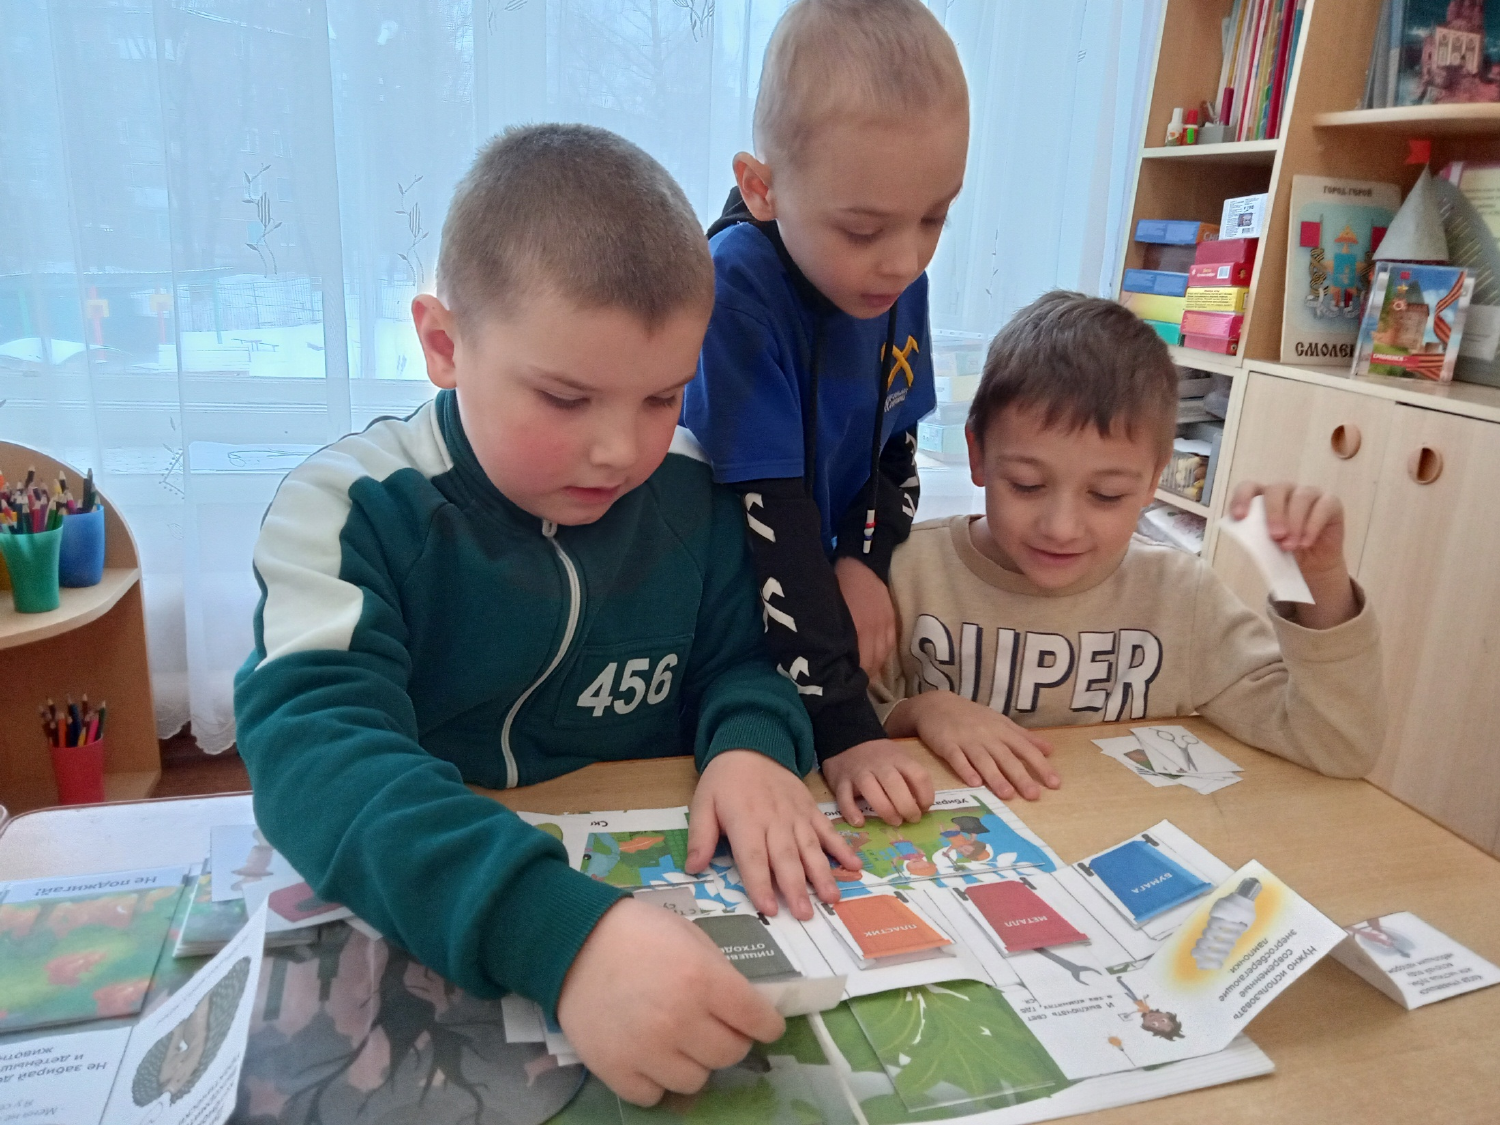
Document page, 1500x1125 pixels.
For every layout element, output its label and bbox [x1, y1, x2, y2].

list [0, 0, 1500, 1125]
